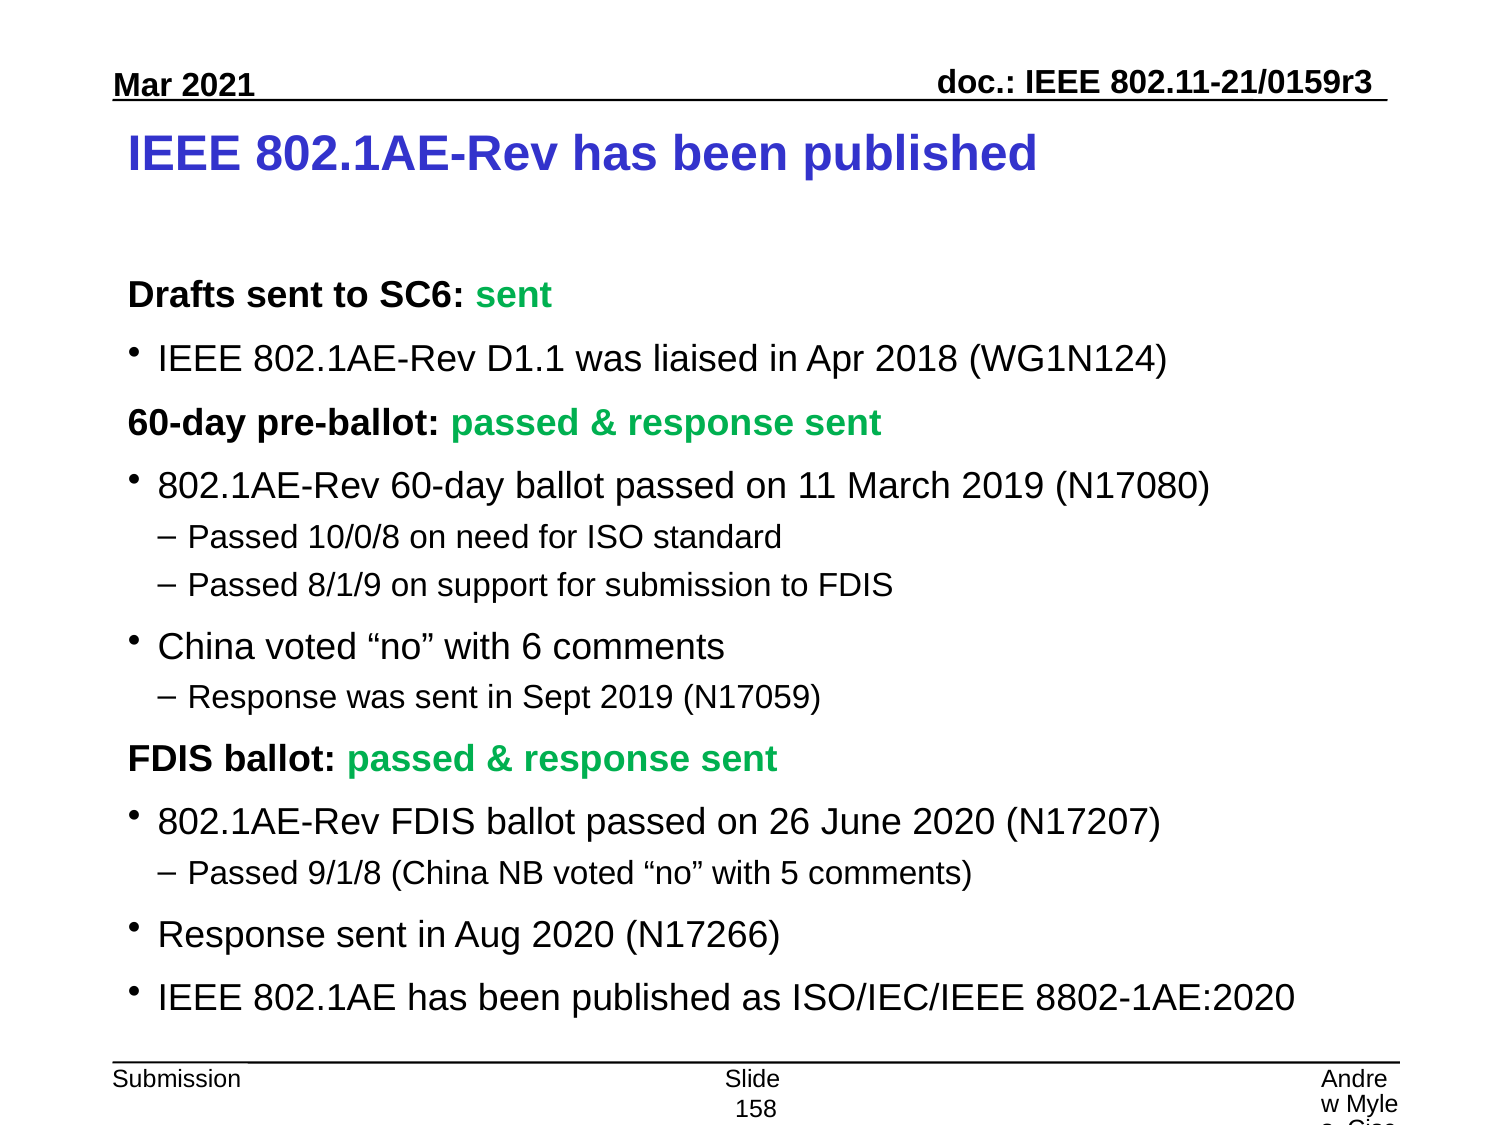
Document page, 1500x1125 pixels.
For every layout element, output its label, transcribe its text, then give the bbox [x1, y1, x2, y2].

list Drafts sent to SC6: sent IEEE 802.1AE-Rev D1.1 was liaised in Apr 2018 (WG1N124) 60-day pre-ballot: passed & response sent 802.1AE-Rev 60-day ballot passed on 11 March 2019 (N17080) Passed 10/0/8 on need for ISO standard Passed 8/1/9 on support for submission to FDIS China voted “no” with 6 comments Response was sent in Sept 2019 (N17059) FDIS ballot: passed & response sent 802.1AE-Rev FDIS ballot passed on 26 June 2020 (N17207) Passed 9/1/8 (China NB voted “no” with 5 comments) Response sent in Aug 2020 (N17266) IEEE 802.1AE has been published as ISO/IEC/IEEE 8802-1AE:2020 [112, 262, 1388, 938]
slide_number Slide 158 [709, 1061, 803, 1093]
footer Andrew Myles, Cisco [1320, 1061, 1402, 1093]
title IEEE 802.1AE-Rev has been published [112, 112, 1388, 262]
